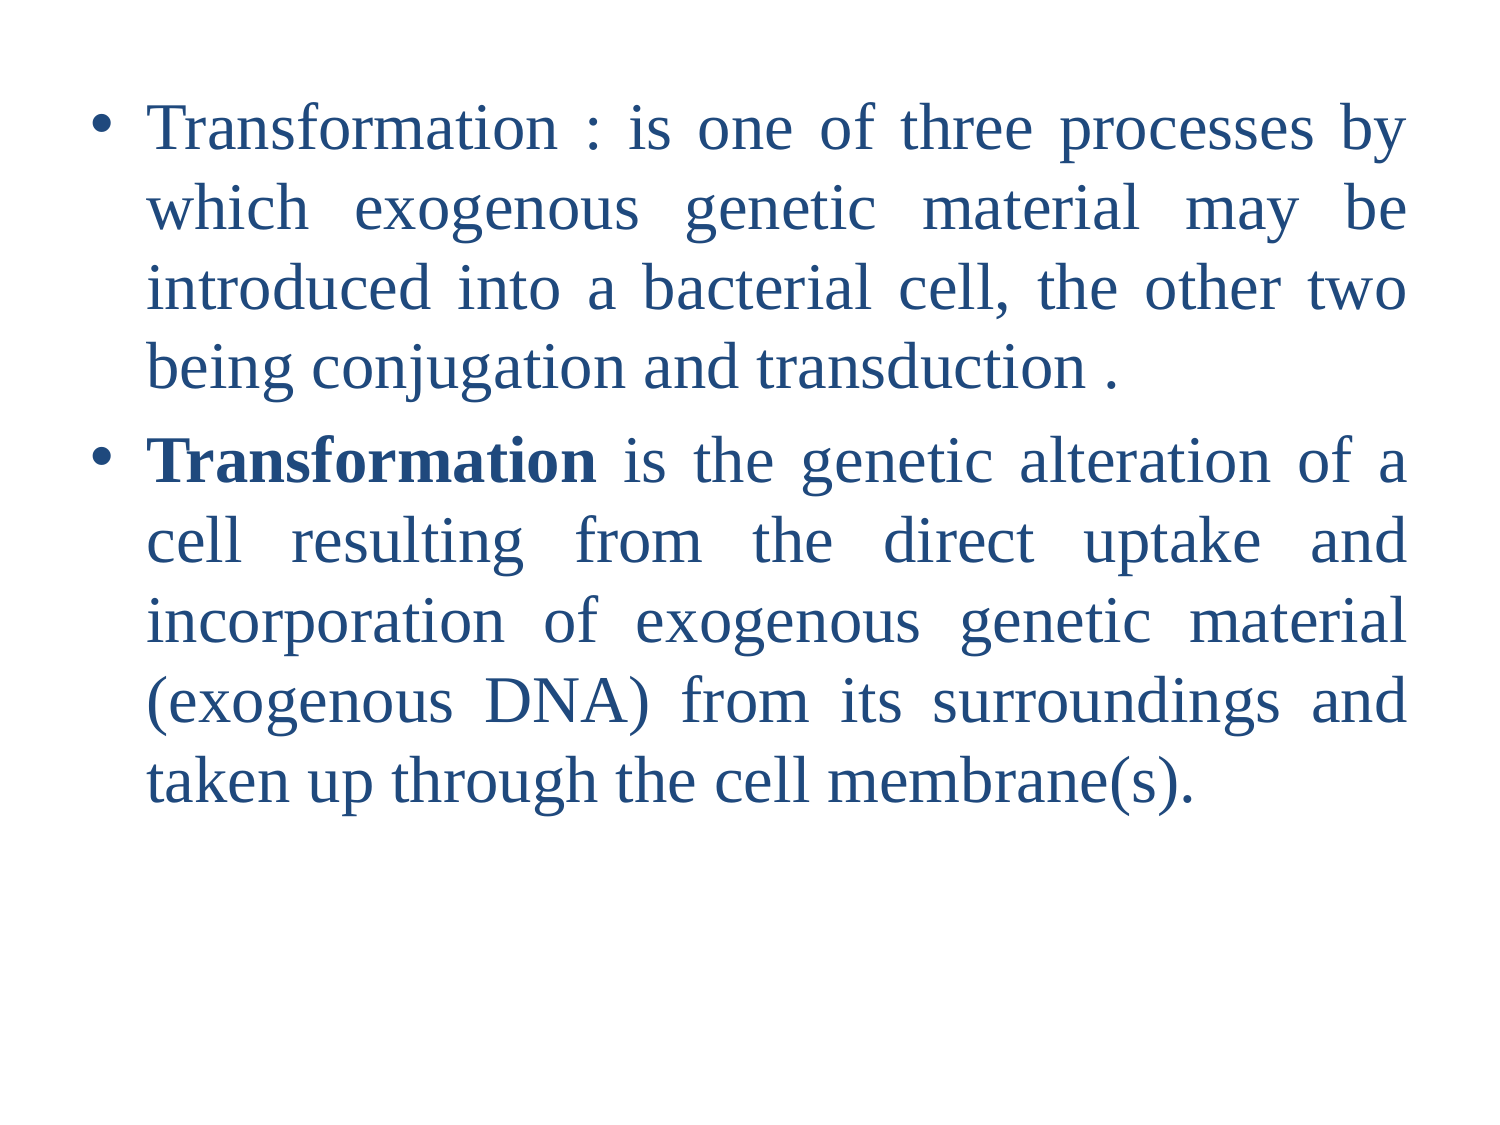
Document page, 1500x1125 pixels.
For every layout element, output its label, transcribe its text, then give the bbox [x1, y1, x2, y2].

list Transformation : is one of three processes by which exogenous genetic material may be introduced into a bacterial cell, the other two being conjugation and transduction . Transformation is the genetic alteration of a cell resulting from the direct uptake and incorporation of exogenous genetic material (exogenous DNA) from its surroundings and taken up through the cell membrane(s). [75, 75, 1425, 1005]
